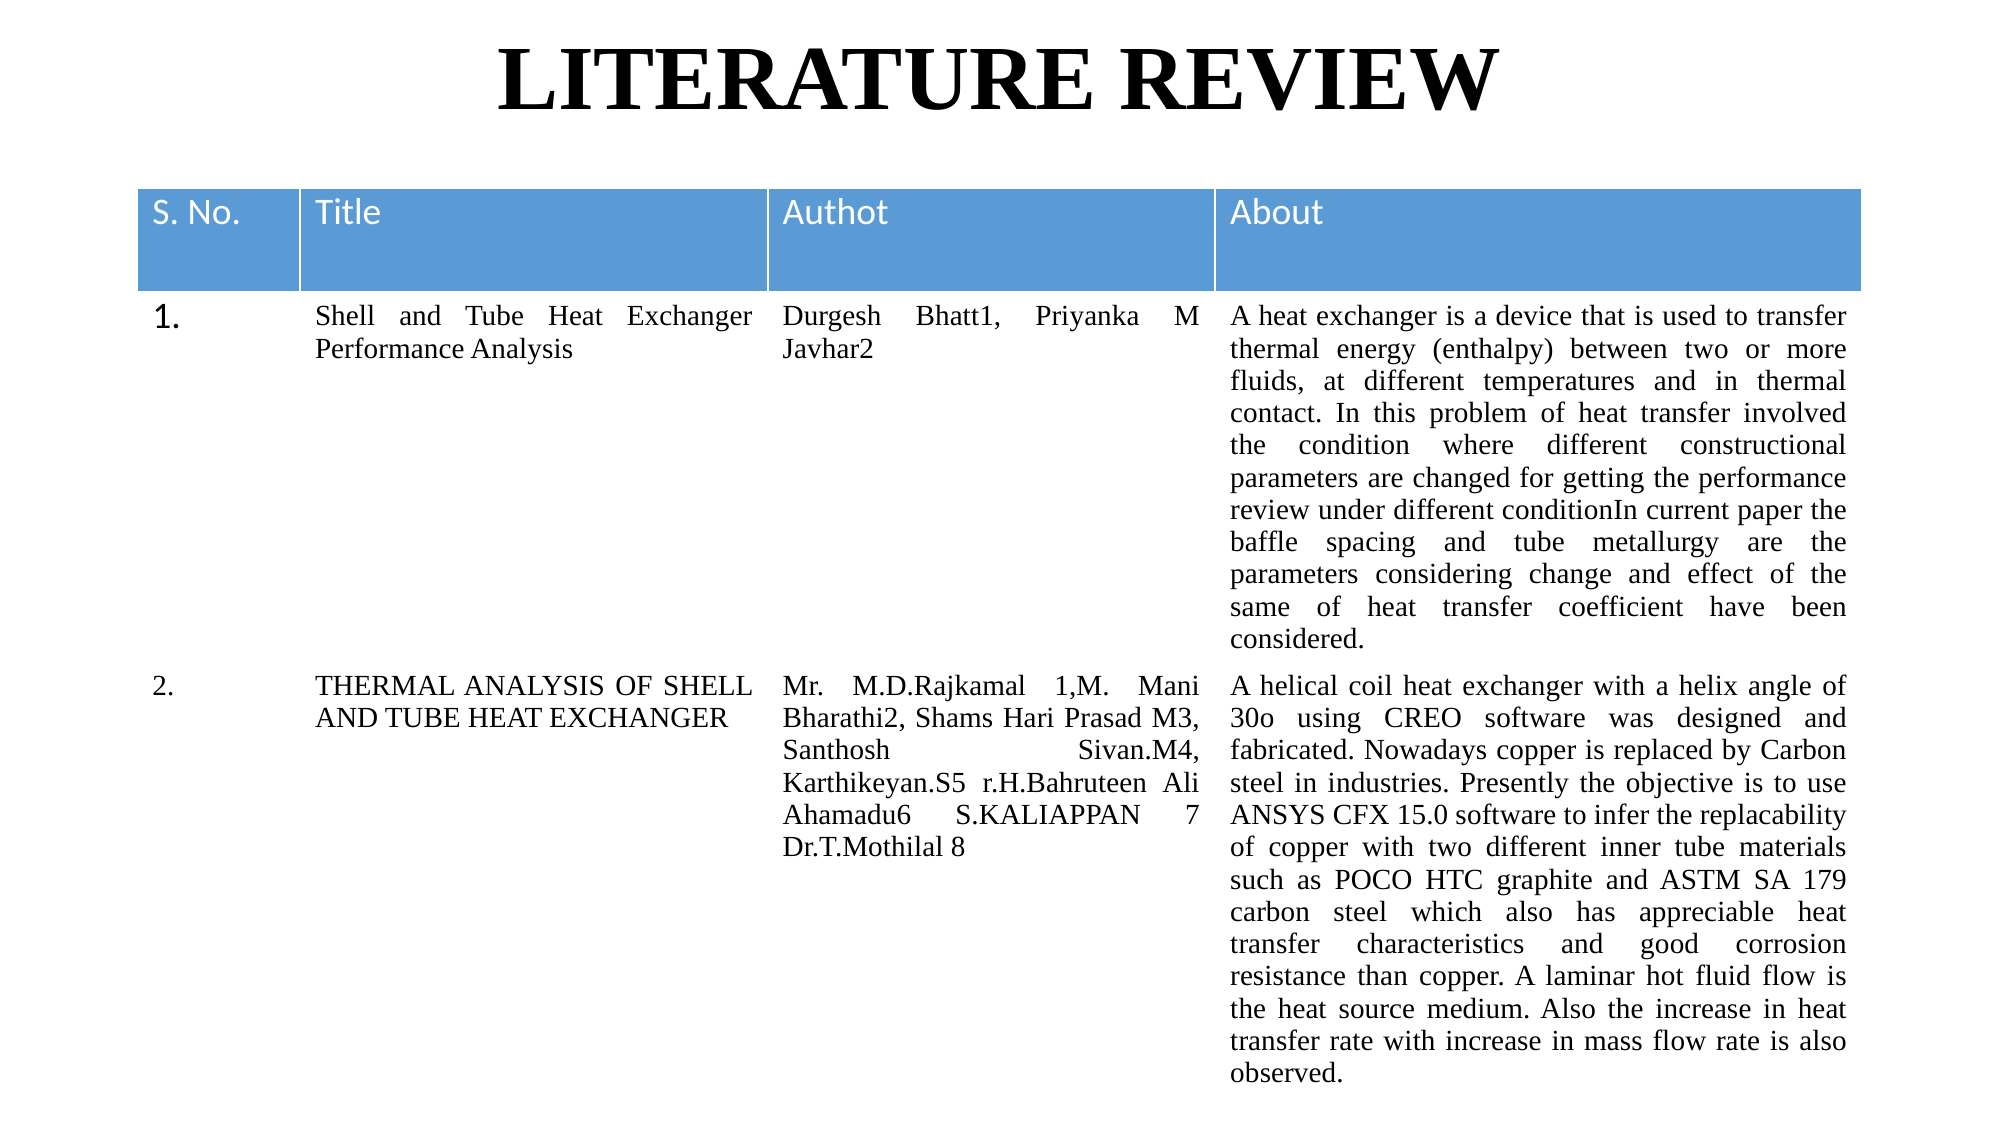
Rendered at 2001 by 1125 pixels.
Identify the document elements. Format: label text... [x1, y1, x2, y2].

table_cell Mr. M.D.Rajkamal 1,M. Mani Bharathi2, Shams Hari Prasad M3, Santhosh Sivan.M4, Karthikeyan.S5 r.H.Bahruteen Ali Ahamadu6 S.KALIAPPAN 7 Dr.T.Mothilal 8 [769, 663, 1214, 1095]
table_header S. No. [138, 189, 299, 291]
table_cell A helical coil heat exchanger with a helix angle of 30o using CREO software was designed and fabricated. Nowadays copper is replaced by Carbon steel in industries. Presently the objective is to use ANSYS CFX 15.0 software to infer the replacability of copper with two different inner tube materials such as POCO HTC graphite and ASTM SA 179 carbon steel which also has appreciable heat transfer characteristics and good corrosion resistance than copper. A laminar hot fluid flow is the heat source medium. Also the increase in heat transfer rate with increase in mass flow rate is also observed. [1216, 663, 1861, 1095]
table_cell Shell and Tube Heat Exchanger Performance Analysis [301, 293, 767, 661]
table_cell A heat exchanger is a device that is used to transfer thermal energy (enthalpy) between two or more fluids, at different temperatures and in thermal contact. In this problem of heat transfer involved the condition where different constructional parameters are changed for getting the performance review under different conditionIn current paper the baffle spacing and tube metallurgy are the parameters considering change and effect of the same of heat transfer coefficient have been considered. [1216, 293, 1861, 661]
title LITERATURE REVIEW [137, 0, 1863, 187]
table_cell 1. [138, 293, 299, 661]
table_cell 2. [138, 663, 299, 1095]
table_cell THERMAL ANALYSIS OF SHELL AND TUBE HEAT EXCHANGER [301, 663, 767, 1095]
table_header Authot [769, 189, 1214, 291]
table_cell Durgesh Bhatt1, Priyanka M Javhar2 [769, 293, 1214, 661]
table_header Title [301, 189, 767, 291]
table_header About [1216, 189, 1861, 291]
